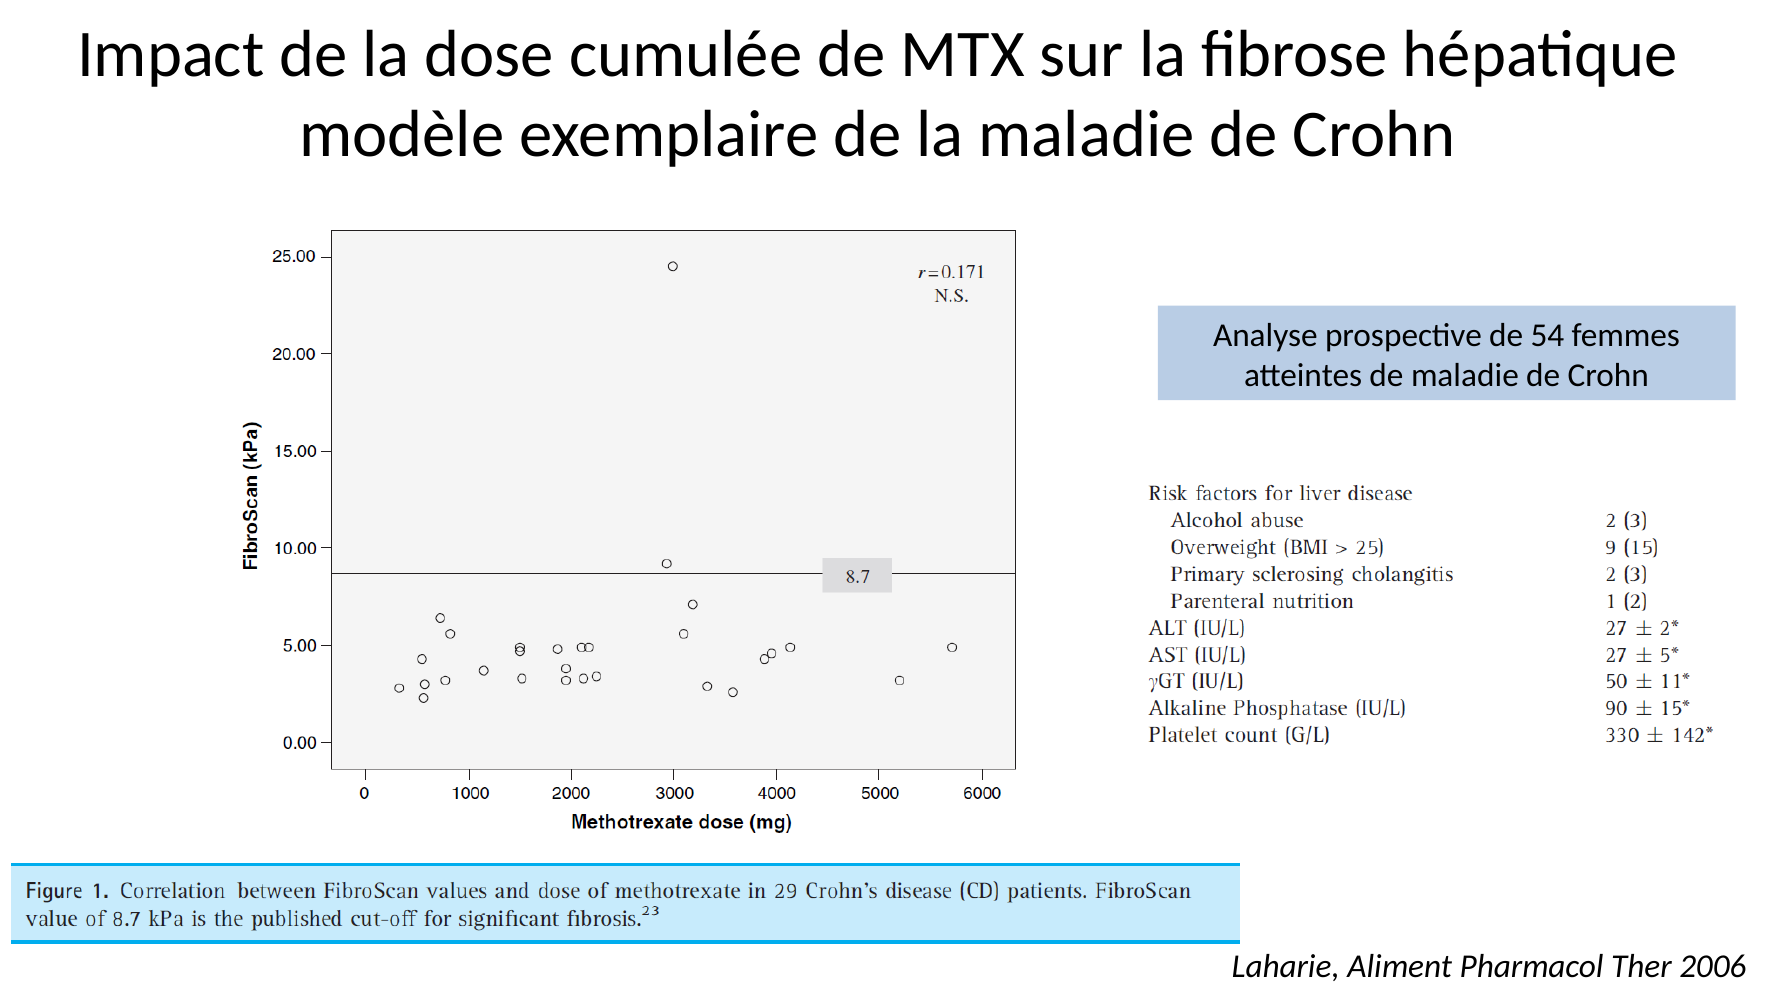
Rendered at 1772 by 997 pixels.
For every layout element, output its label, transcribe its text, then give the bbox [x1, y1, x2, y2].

text_box Analyse prospective de 54 femmes atteintes de maladie de Crohn [1258, 305, 1736, 401]
text_box Laharie, Aliment Pharmacol Ther 2006 [1216, 937, 1763, 992]
title Impact de la dose cumulée de MTX sur la fibrose hépatique modèle exemplaire de la maladie de Crohn [0, 31, 1766, 149]
picture [0, 219, 1722, 952]
